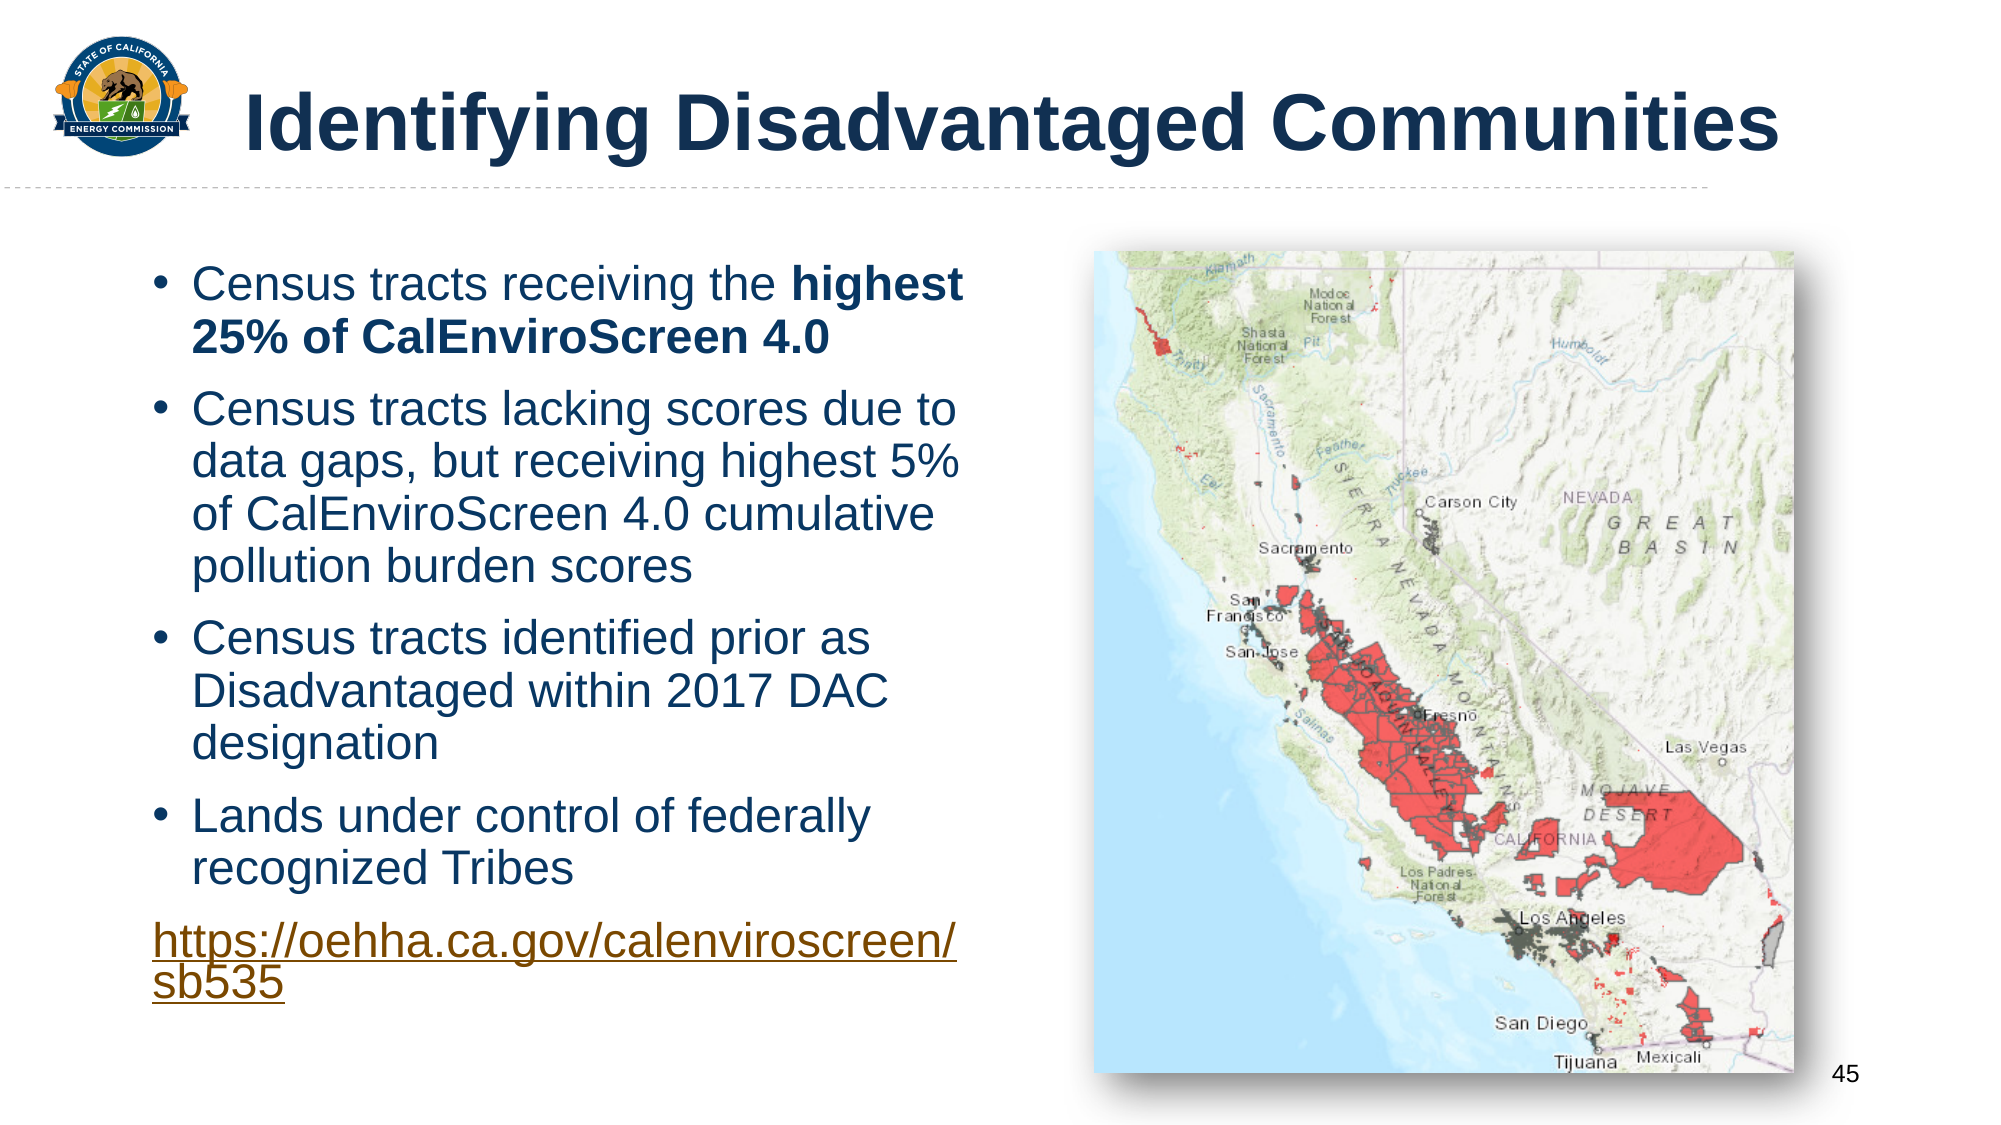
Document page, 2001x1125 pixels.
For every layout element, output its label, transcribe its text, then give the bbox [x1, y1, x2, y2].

list Census tracts receiving the highest 25% of CalEnviroScreen 4.0 Census tracts lacking scores due to data gaps, but receiving highest 5% of CalEnviroScreen 4.0 cumulative pollution burden scores Census tracts identified prior as Disadvantaged within 2017 DAC designation Lands under control of federally recognized Tribes https://oehha.ca.gov/calenviroscreen/sb535 [137, 251, 988, 1014]
slide_number 45 [1424, 1042, 1875, 1103]
title Identifying Disadvantaged Communities [229, 38, 1863, 210]
picture [0, 0, 2001, 1125]
